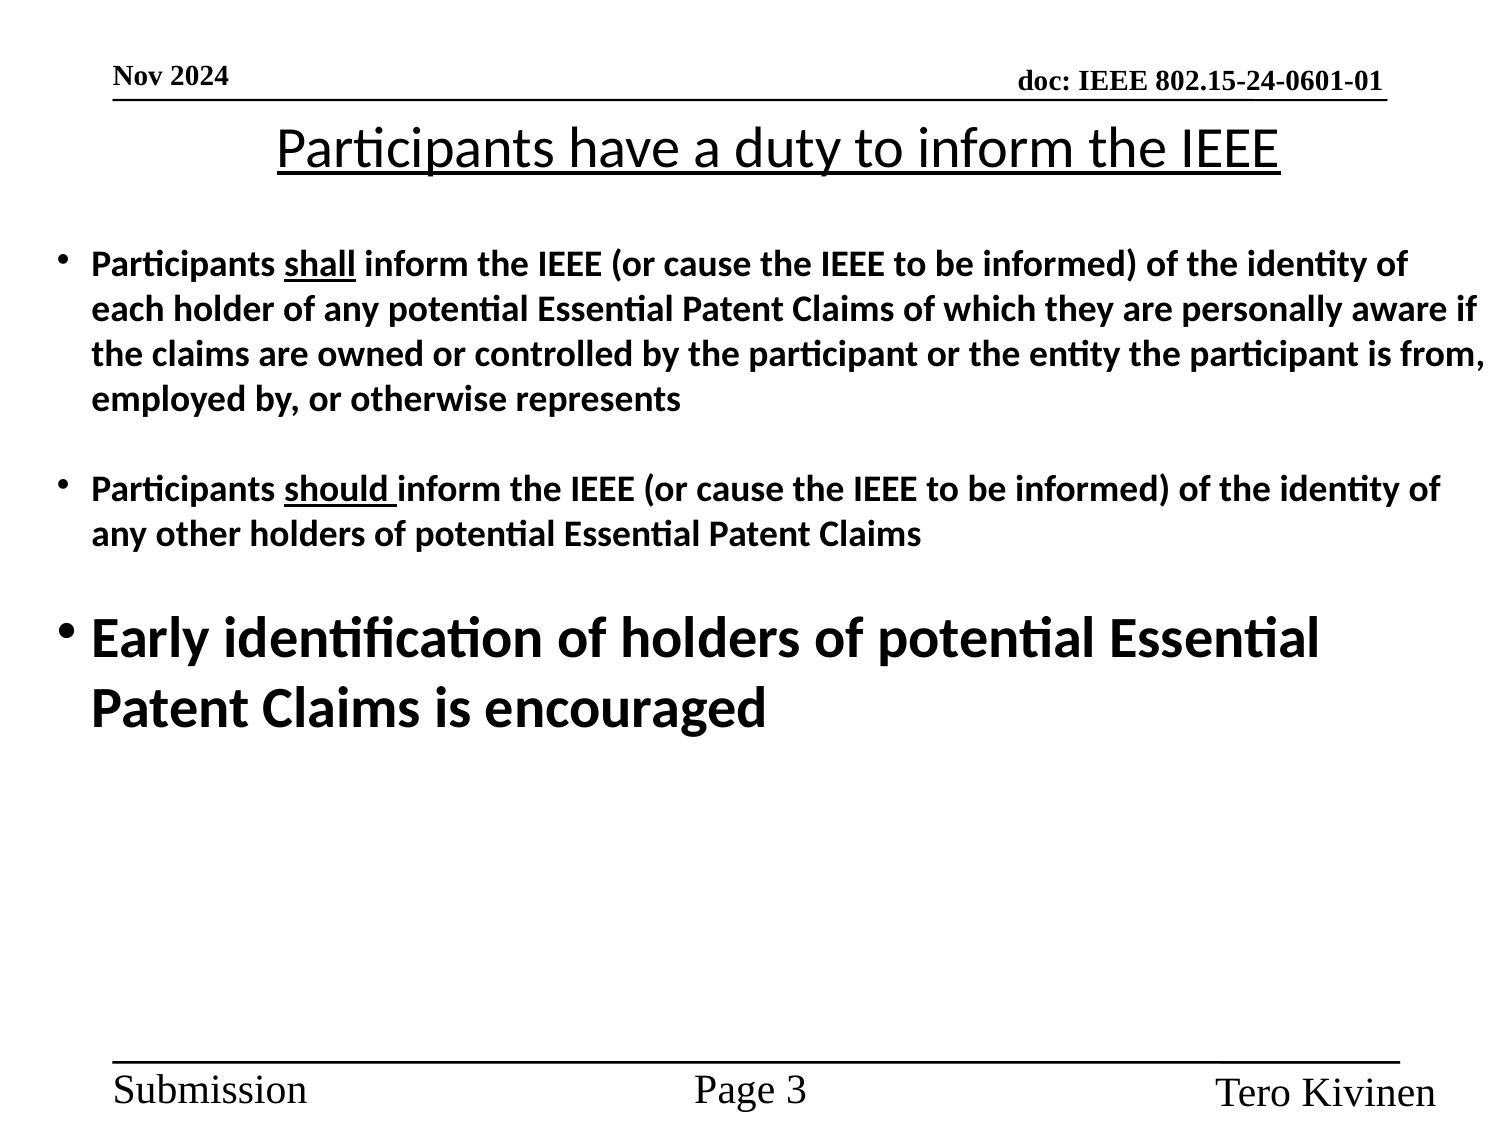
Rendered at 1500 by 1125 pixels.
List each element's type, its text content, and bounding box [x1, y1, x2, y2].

text_box Participants shall inform the IEEE (or cause the IEEE to be informed) of the identity of each holder of any potential Essential Patent Claims of which they are personally aware if the claims are owned or controlled by the participant or the entity the participant is from, employed by, or otherwise represents Participants should inform the IEEE (or cause the IEEE to be informed) of the identity of any other holders of potential Essential Patent Claims Early identification of holders of potential Essential Patent Claims is encouraged [5, 231, 1500, 1029]
text_box Participants have a duty to inform the IEEE [55, 113, 1500, 176]
